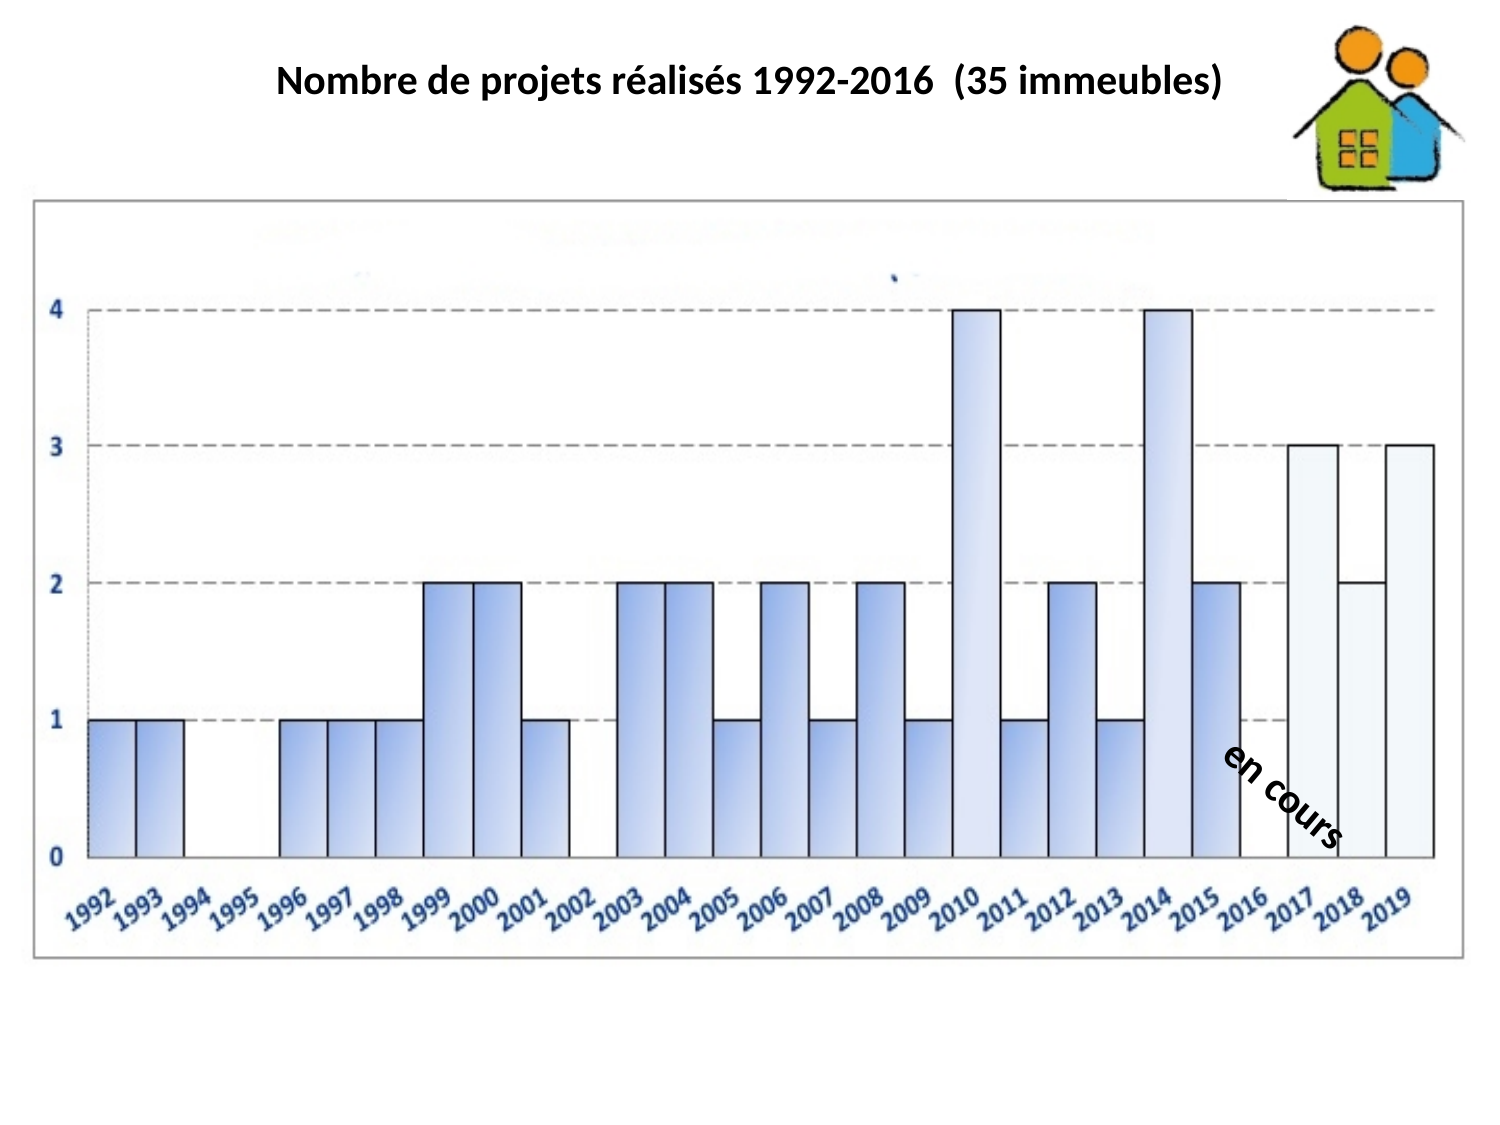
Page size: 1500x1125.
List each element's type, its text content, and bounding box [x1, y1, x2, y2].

title Nombre de projets réalisés 1992-2016 (35 immeubles) [75, 45, 1282, 182]
picture [21, 18, 1475, 976]
